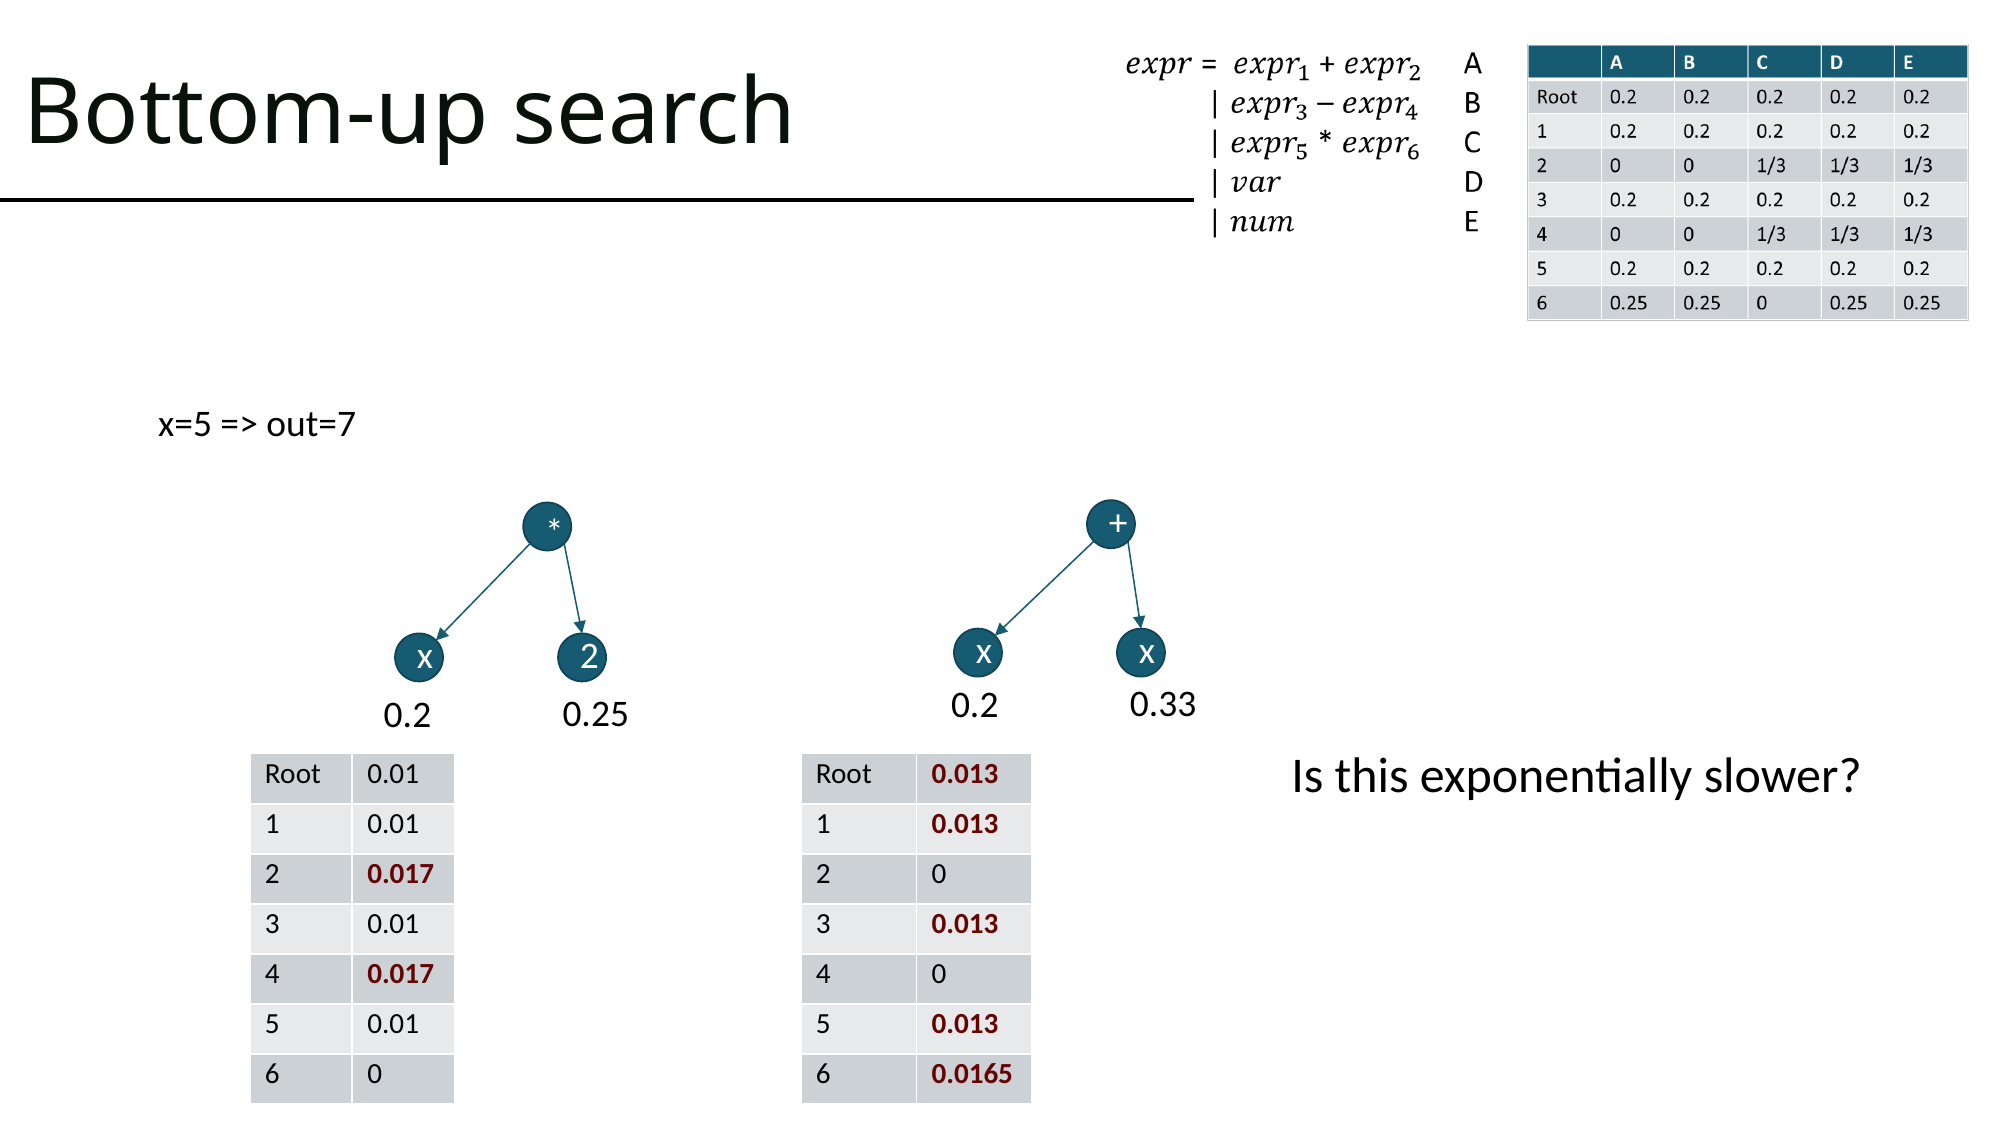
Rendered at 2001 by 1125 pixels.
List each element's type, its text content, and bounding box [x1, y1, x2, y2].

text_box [435, 543, 531, 641]
text_box 2 [557, 632, 607, 681]
table_cell 2 [802, 855, 916, 903]
text_box 0.2 [368, 682, 447, 743]
table_cell 3 [802, 905, 916, 953]
table_cell 0.017 [353, 855, 454, 903]
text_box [1127, 540, 1142, 629]
text_box x [953, 627, 1003, 673]
table_cell 2 [251, 855, 351, 903]
table_cell 0 [353, 1055, 454, 1103]
picture [1116, 31, 1970, 328]
table_cell 1 [802, 805, 916, 853]
table_cell 0.01 [353, 905, 454, 953]
table_header Root [802, 754, 916, 803]
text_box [994, 540, 1095, 636]
table_cell 4 [802, 955, 916, 1003]
text_box 0.25 [547, 681, 644, 742]
text_box x [394, 632, 444, 682]
table_cell 6 [251, 1055, 351, 1103]
table_cell 0.017 [353, 955, 454, 1003]
text_box 0.33 [1115, 671, 1212, 732]
table_header 0.01 [353, 754, 454, 803]
text_box Is this exponentially slower? [1276, 735, 1878, 811]
table_cell 0.01 [353, 1005, 454, 1053]
table_cell 1 [251, 805, 351, 853]
table_cell 0 [917, 855, 1031, 903]
table_cell 4 [251, 955, 351, 1003]
text_box * [522, 501, 573, 552]
table_cell 0.013 [917, 1005, 1031, 1053]
table_cell 5 [802, 1005, 916, 1053]
table_cell 3 [251, 905, 351, 953]
table_cell 0.013 [917, 905, 1031, 953]
text_box + [1086, 499, 1136, 550]
table_header 0.013 [917, 754, 1031, 803]
table_cell 5 [251, 1005, 351, 1053]
table_cell 0.013 [917, 805, 1031, 853]
table_header Root [251, 754, 351, 803]
table_cell 0 [917, 955, 1031, 1003]
table_cell 6 [802, 1055, 916, 1103]
title Bottom-up search [8, 4, 1136, 223]
table_cell 0.01 [353, 805, 454, 853]
text_box x=5 => out=7 [143, 391, 372, 452]
text_box x [1116, 627, 1166, 671]
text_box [563, 543, 583, 634]
text_box 0.2 [936, 673, 1014, 733]
table_cell 0.0165 [917, 1055, 1031, 1103]
